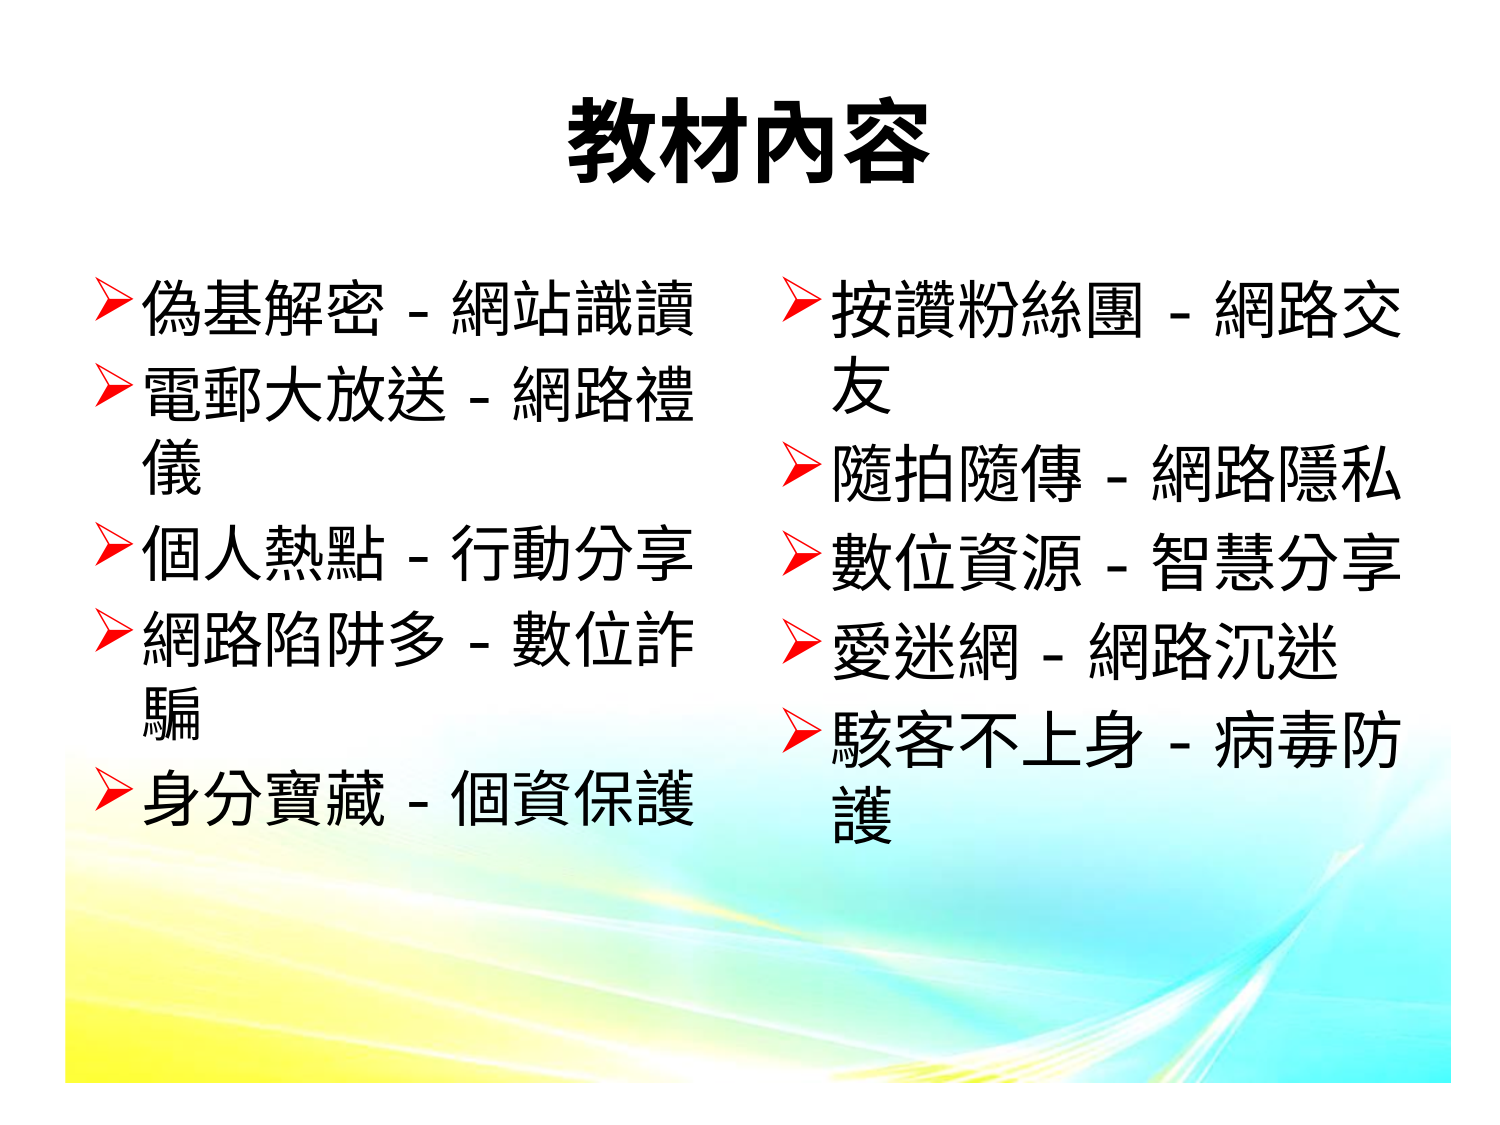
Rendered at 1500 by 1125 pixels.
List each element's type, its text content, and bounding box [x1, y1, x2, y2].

title 教材內容 [75, 45, 1425, 233]
picture [66, 44, 1449, 1083]
text_box 按讚粉絲團-網路交友 隨拍隨傳-網路隱私 數位資源-智慧分享 愛迷網-網路沉迷 駭客不上身-病毒防護 [762, 262, 1425, 1005]
list 偽基解密-網站識讀 電郵大放送-網路禮儀 個人熱點-行動分享 網路陷阱多-數位詐騙 身分寶藏-個資保護 [75, 262, 738, 1005]
